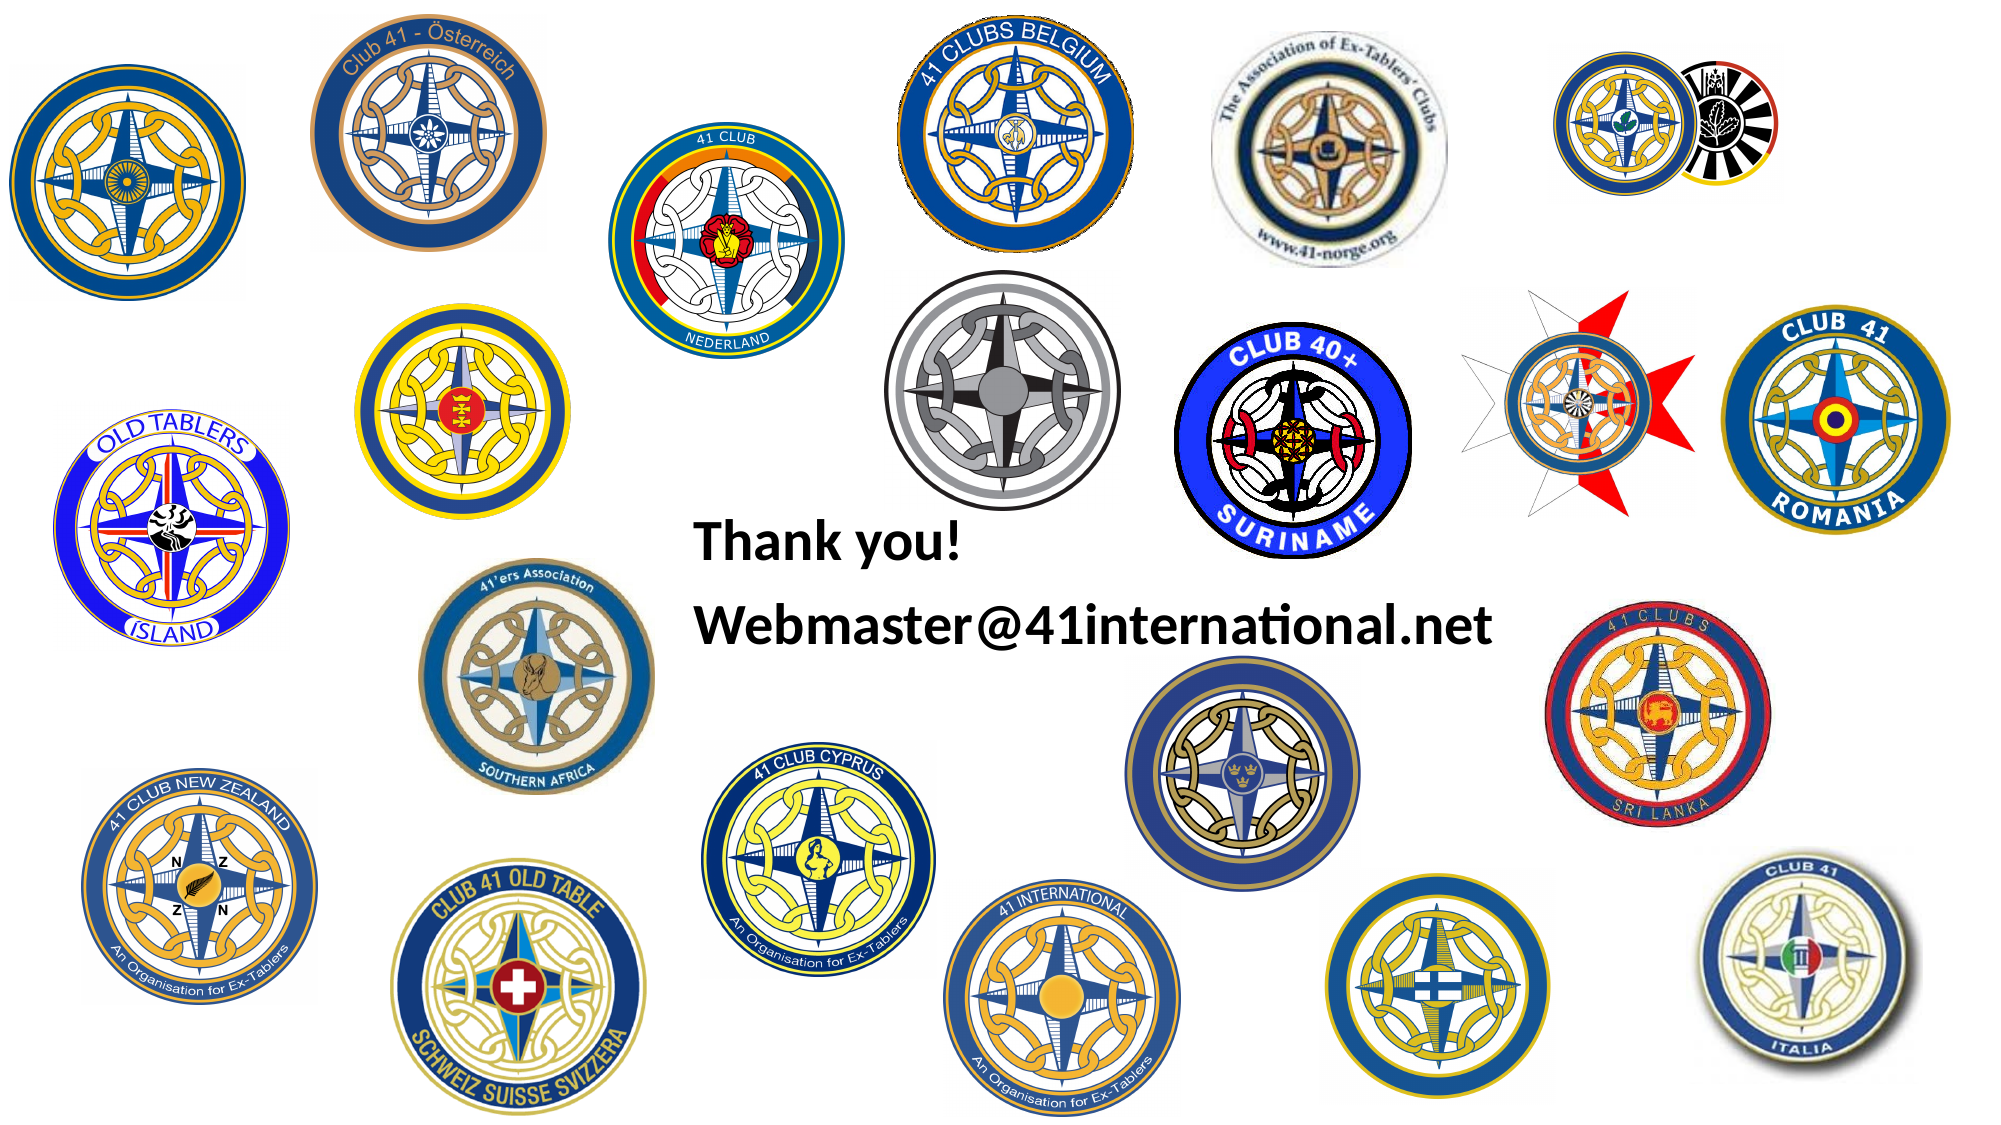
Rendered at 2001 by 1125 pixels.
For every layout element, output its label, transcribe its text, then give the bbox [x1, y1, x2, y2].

picture [1460, 287, 1697, 519]
picture [897, 15, 1134, 253]
picture [1547, 43, 1784, 204]
picture [943, 655, 1556, 1117]
text_box Thank you! Webmaster@41international.net [678, 502, 2000, 1125]
picture [1539, 596, 1776, 833]
picture [418, 558, 655, 795]
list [700, 740, 937, 979]
picture [370, 849, 666, 1124]
picture [310, 14, 547, 252]
picture [1716, 301, 1954, 538]
picture [1174, 322, 1412, 559]
picture [80, 768, 318, 1005]
picture [608, 122, 845, 359]
picture [1686, 846, 1923, 1084]
picture [1211, 31, 1448, 268]
picture [344, 292, 581, 530]
picture [53, 401, 290, 651]
picture [884, 270, 1121, 511]
picture [9, 64, 246, 301]
